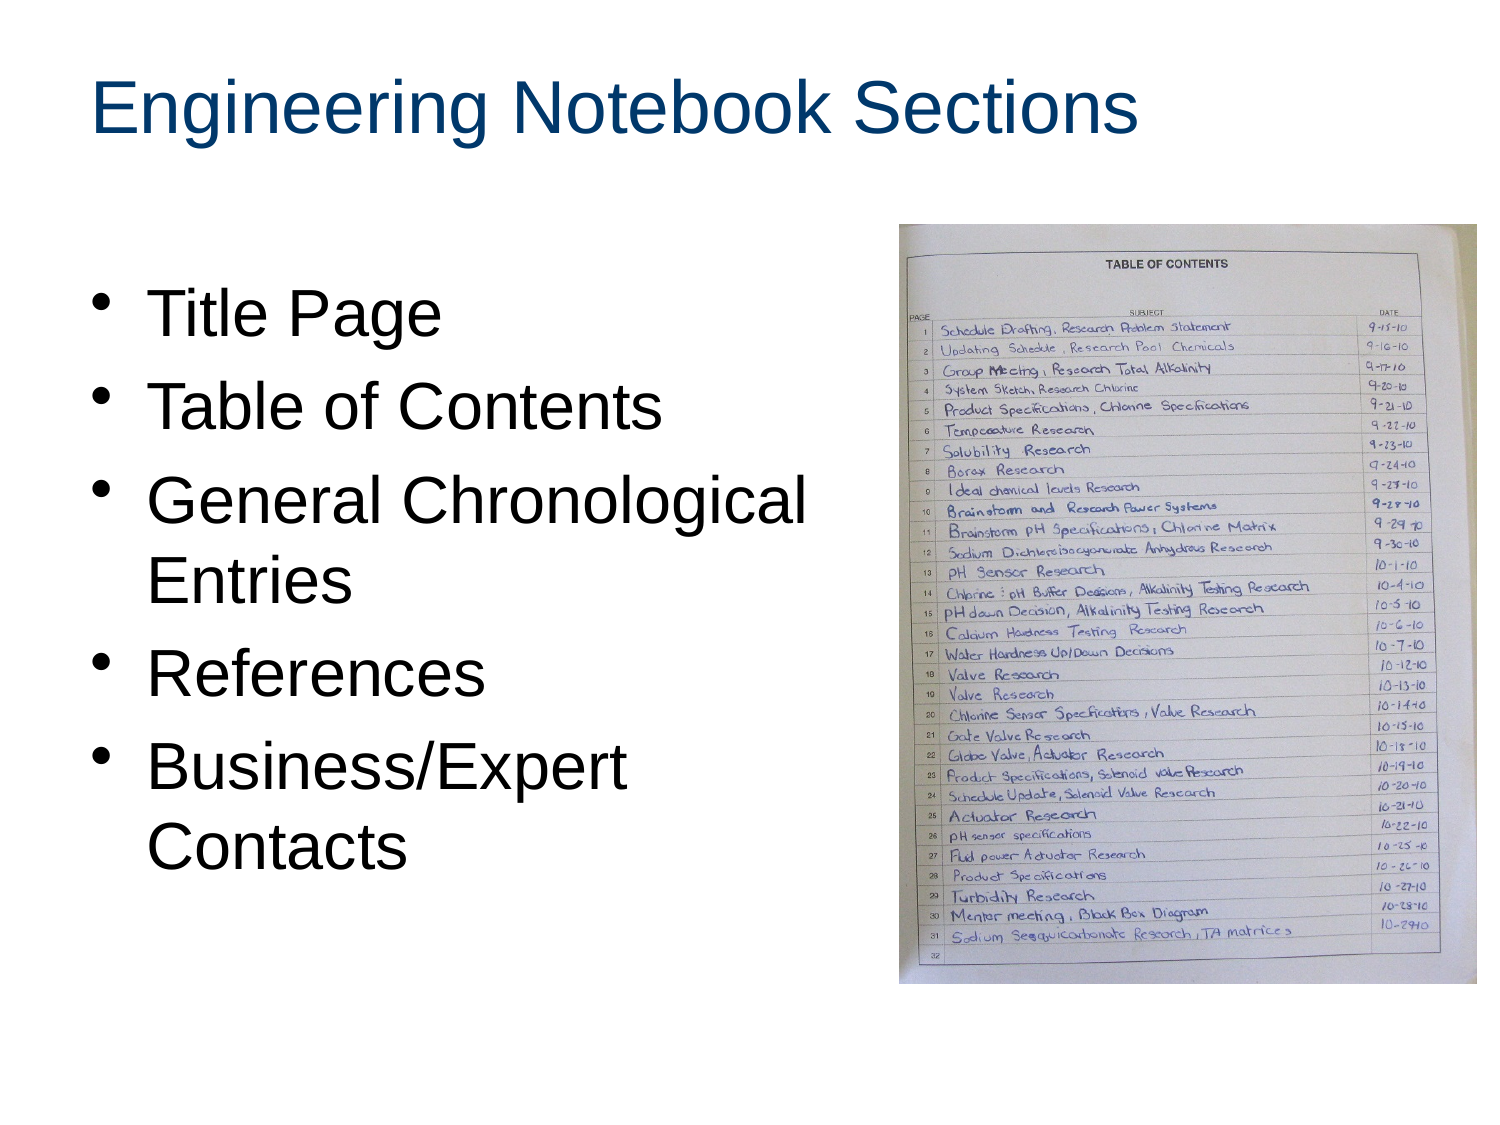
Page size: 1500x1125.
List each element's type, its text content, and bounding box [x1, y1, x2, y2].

list Title Page Table of Contents General Chronological Entries References Business/Expert Contacts [74, 262, 876, 1056]
title Engineering Notebook Sections [74, 44, 1426, 163]
picture [899, 224, 1478, 984]
